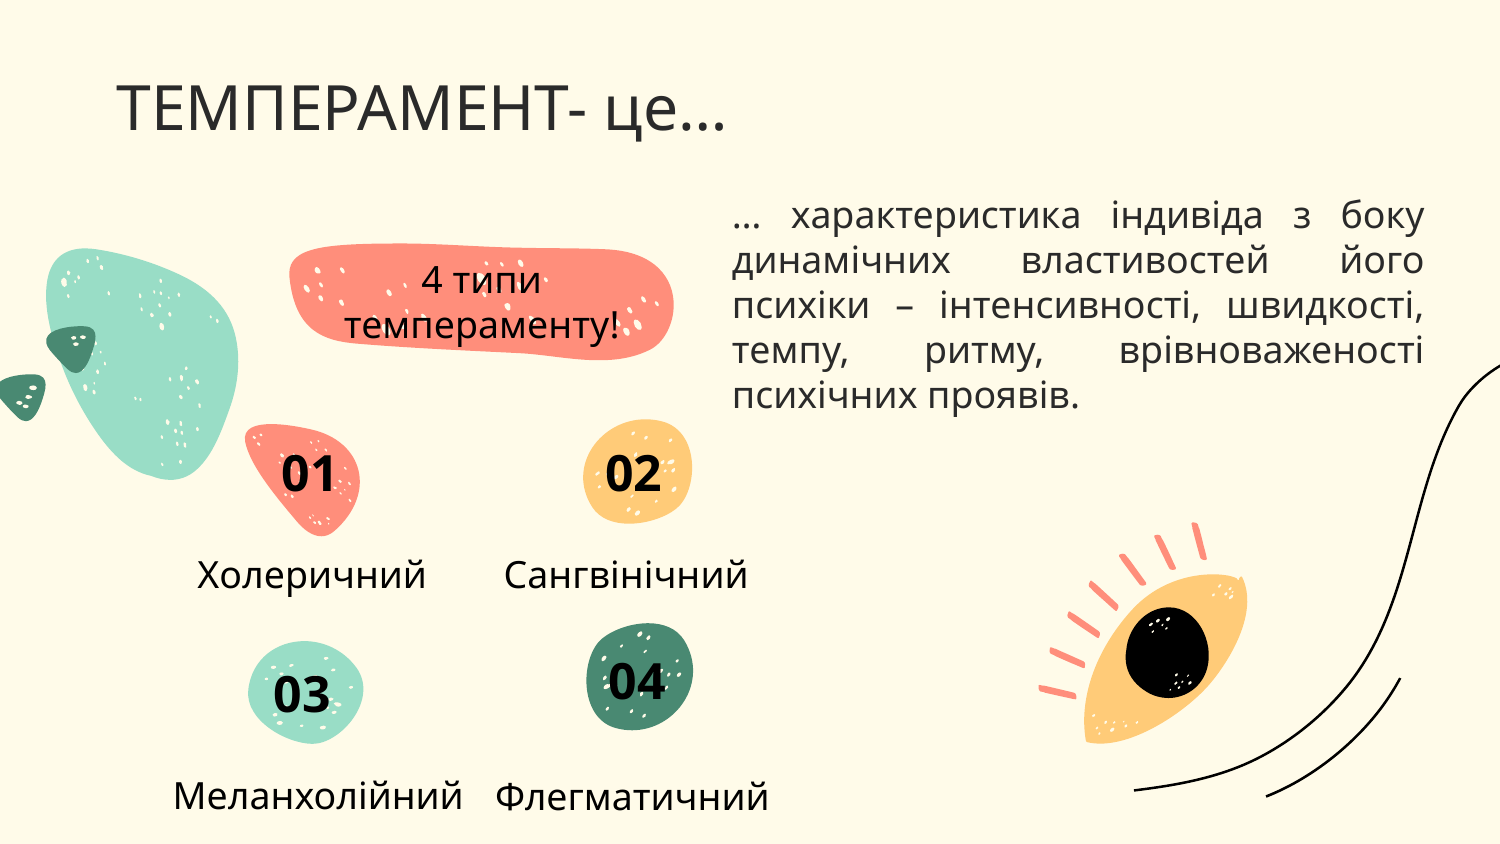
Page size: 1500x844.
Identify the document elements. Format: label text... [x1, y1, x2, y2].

text_box 4 типи темпераменту! [551, 269, 653, 333]
text_box 4 типи темпераменту! [310, 269, 412, 333]
text_box Холеричний [141, 541, 484, 605]
text_box Флегматичний [461, 763, 804, 827]
text_box Сангвінічний [455, 542, 798, 606]
title 03 [235, 645, 239, 740]
subtitle … характеристика індивіда з боку динамічних властивостей його психіки – інтенсивності, швидкості, темпу, ритму, врівноваженості психічних проявів. [716, 226, 1440, 381]
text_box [244, 640, 380, 745]
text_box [417, 114, 545, 500]
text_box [577, 622, 710, 731]
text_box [242, 423, 378, 537]
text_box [565, 419, 701, 524]
text_box Меланхолійний [147, 763, 461, 827]
title ТЕМПЕРАМЕНТ- це… [101, 53, 1142, 178]
